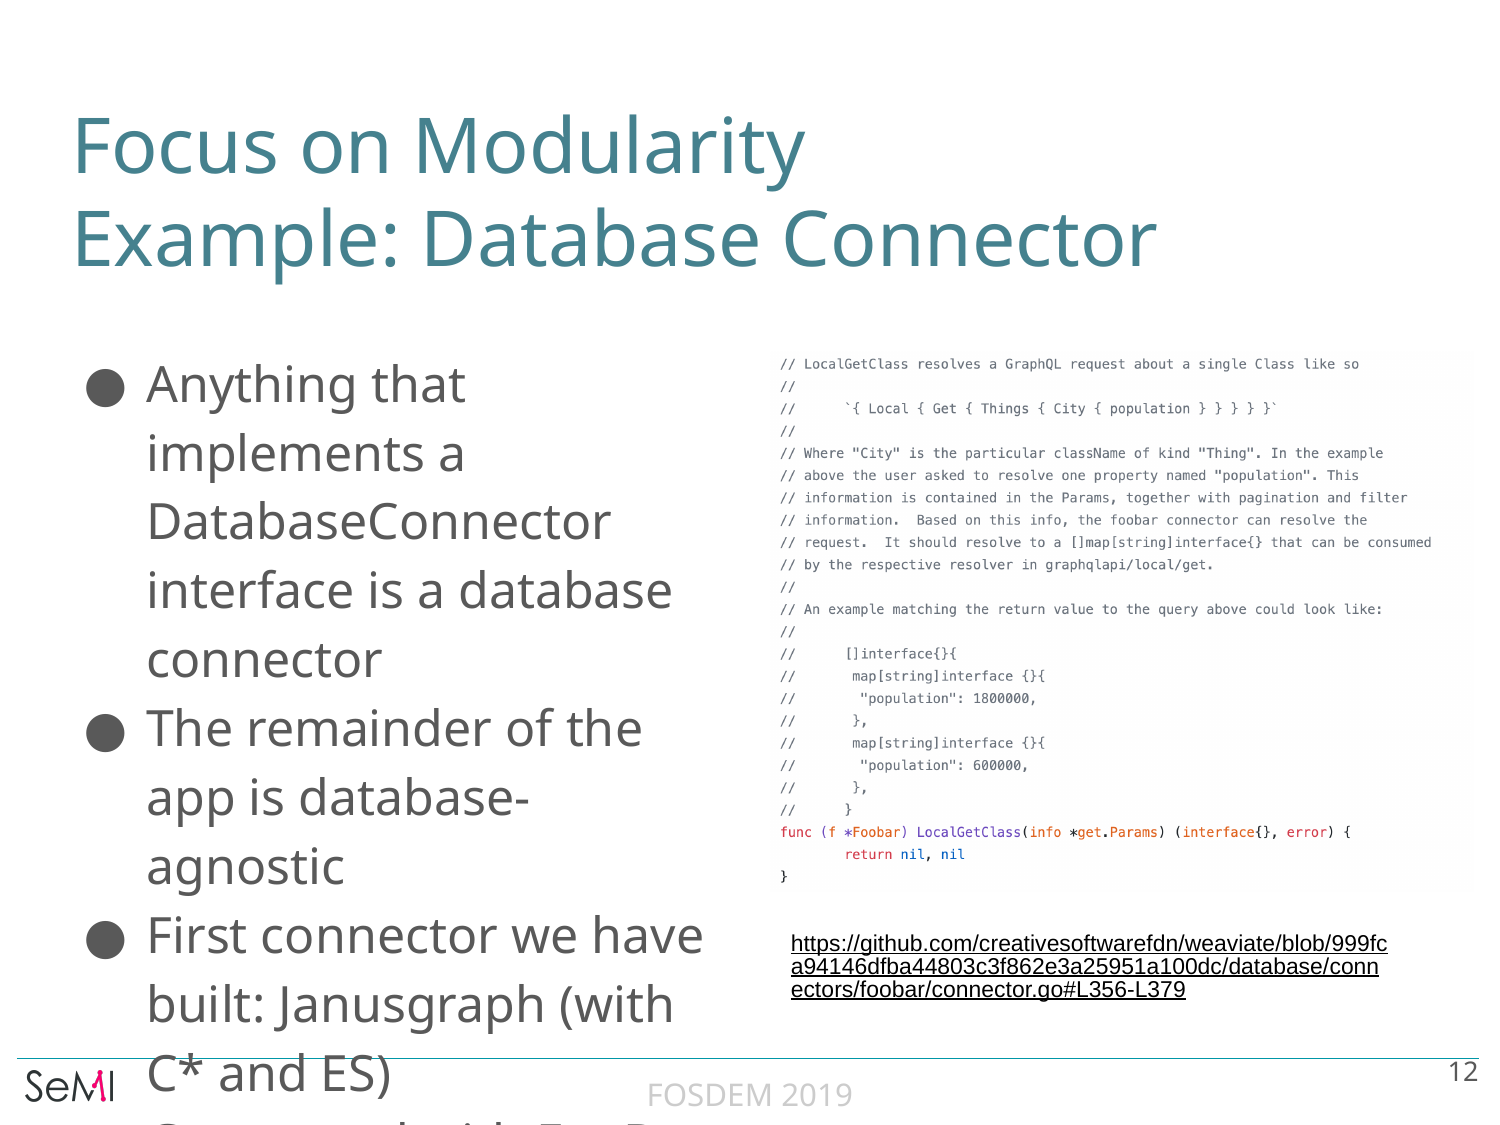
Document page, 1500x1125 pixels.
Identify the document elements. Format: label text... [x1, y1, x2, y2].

slide_number ‹#› [1403, 1038, 1494, 1125]
list Anything that implements a DatabaseConnector interface is a database connector The remainder of the app is database-agnostic First connector we have built: Janusgraph (with C* and ES) Get started with FooBar connector [51, 323, 747, 979]
picture [25, 1070, 113, 1102]
picture [769, 350, 1475, 892]
text_box https://github.com/creativesoftwarefdn/weaviate/blob/999fca94146dfba44803c3f862e3a25951a100dc/database/connectors/foobar/connector.go#L356-L379 [775, 913, 1404, 1019]
title Focus on Modularity Example: Database Connector [51, 76, 1449, 203]
